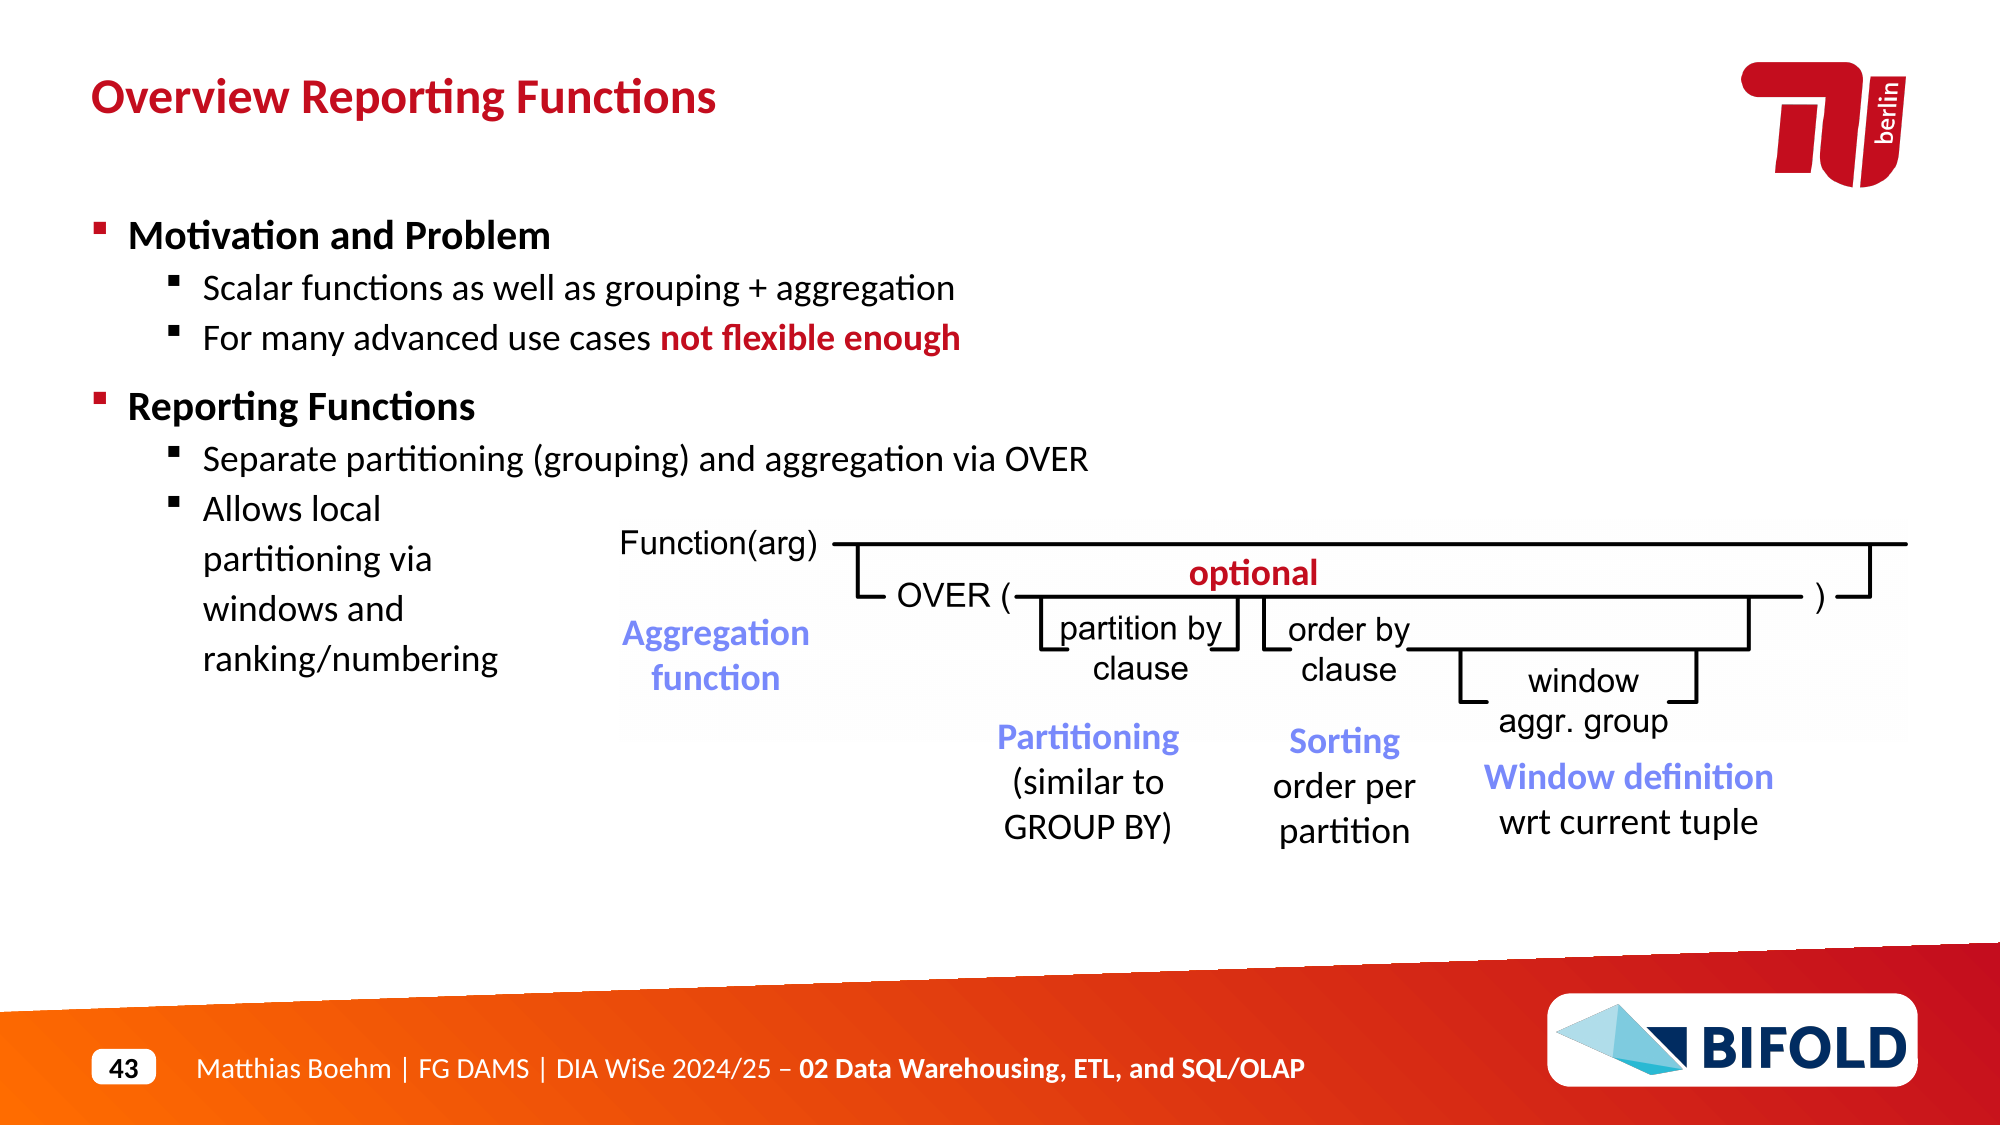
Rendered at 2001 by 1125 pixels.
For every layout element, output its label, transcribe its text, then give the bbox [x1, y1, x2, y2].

text_box Window definition wrt current tuple [1477, 745, 1782, 850]
text_box Partitioning (similar to GROUP BY) [972, 742, 1205, 855]
picture [619, 519, 1908, 742]
list Overview Reporting Functions [91, 65, 1455, 183]
picture [1556, 1004, 1906, 1075]
picture [1741, 62, 1906, 188]
list Motivation and Problem Scalar functions as well as grouping + aggregation For many advanced use cases not flexible enough Reporting Functions Separate partitioning (grouping) and aggregation via OVER Allows local partitioning via windows and ranking/numbering [90, 208, 1908, 948]
text_box Sorting order per partition [1246, 742, 1444, 859]
